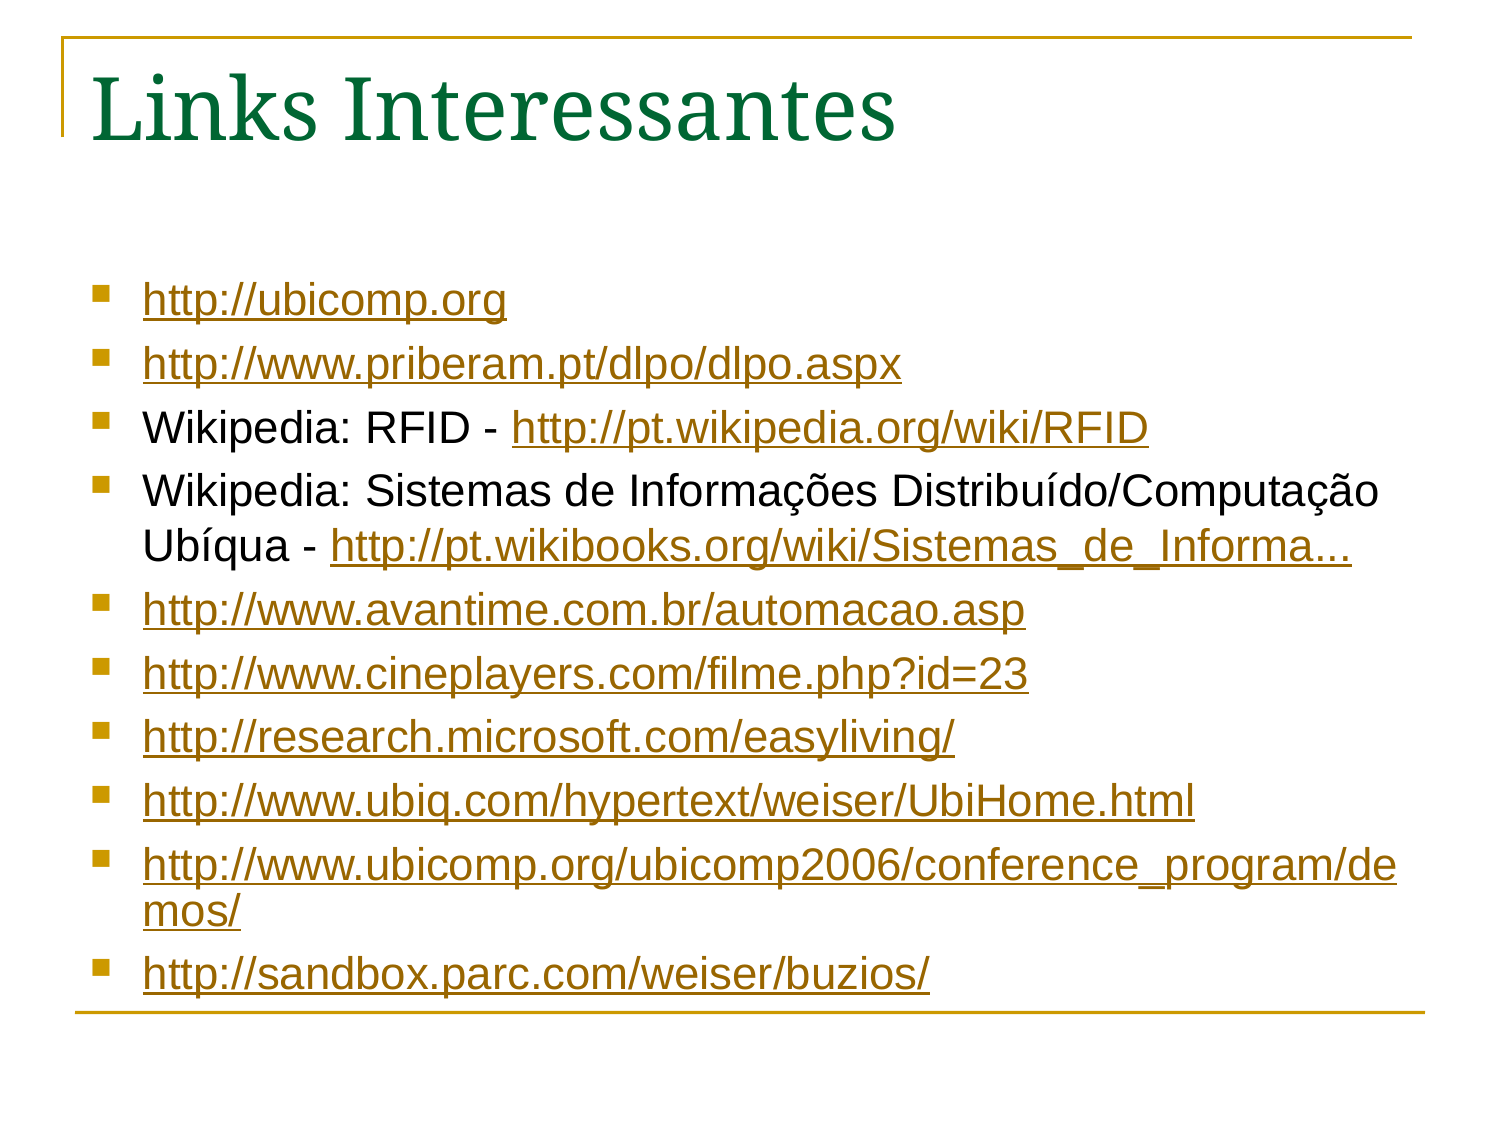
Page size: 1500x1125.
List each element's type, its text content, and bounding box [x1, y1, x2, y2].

list http://ubicomp.org http://www.priberam.pt/dlpo/dlpo.aspx Wikipedia: RFID - http://pt.wikipedia.org/wiki/RFID Wikipedia: Sistemas de Informações Distribuído/Computação Ubíqua - http://pt.wikibooks.org/wiki/Sistemas_de_Informa... http://www.avantime.com.br/automacao.asp http://www.cineplayers.com/filme.php?id=23 http://research.microsoft.com/easyliving/ http://www.ubiq.com/hypertext/weiser/UbiHome.html http://www.ubicomp.org/ubicomp2006/conference_program/demos/ http://sandbox.parc.com/weiser/buzios/ [74, 262, 1426, 1006]
title Links Interessantes [74, 45, 1426, 233]
